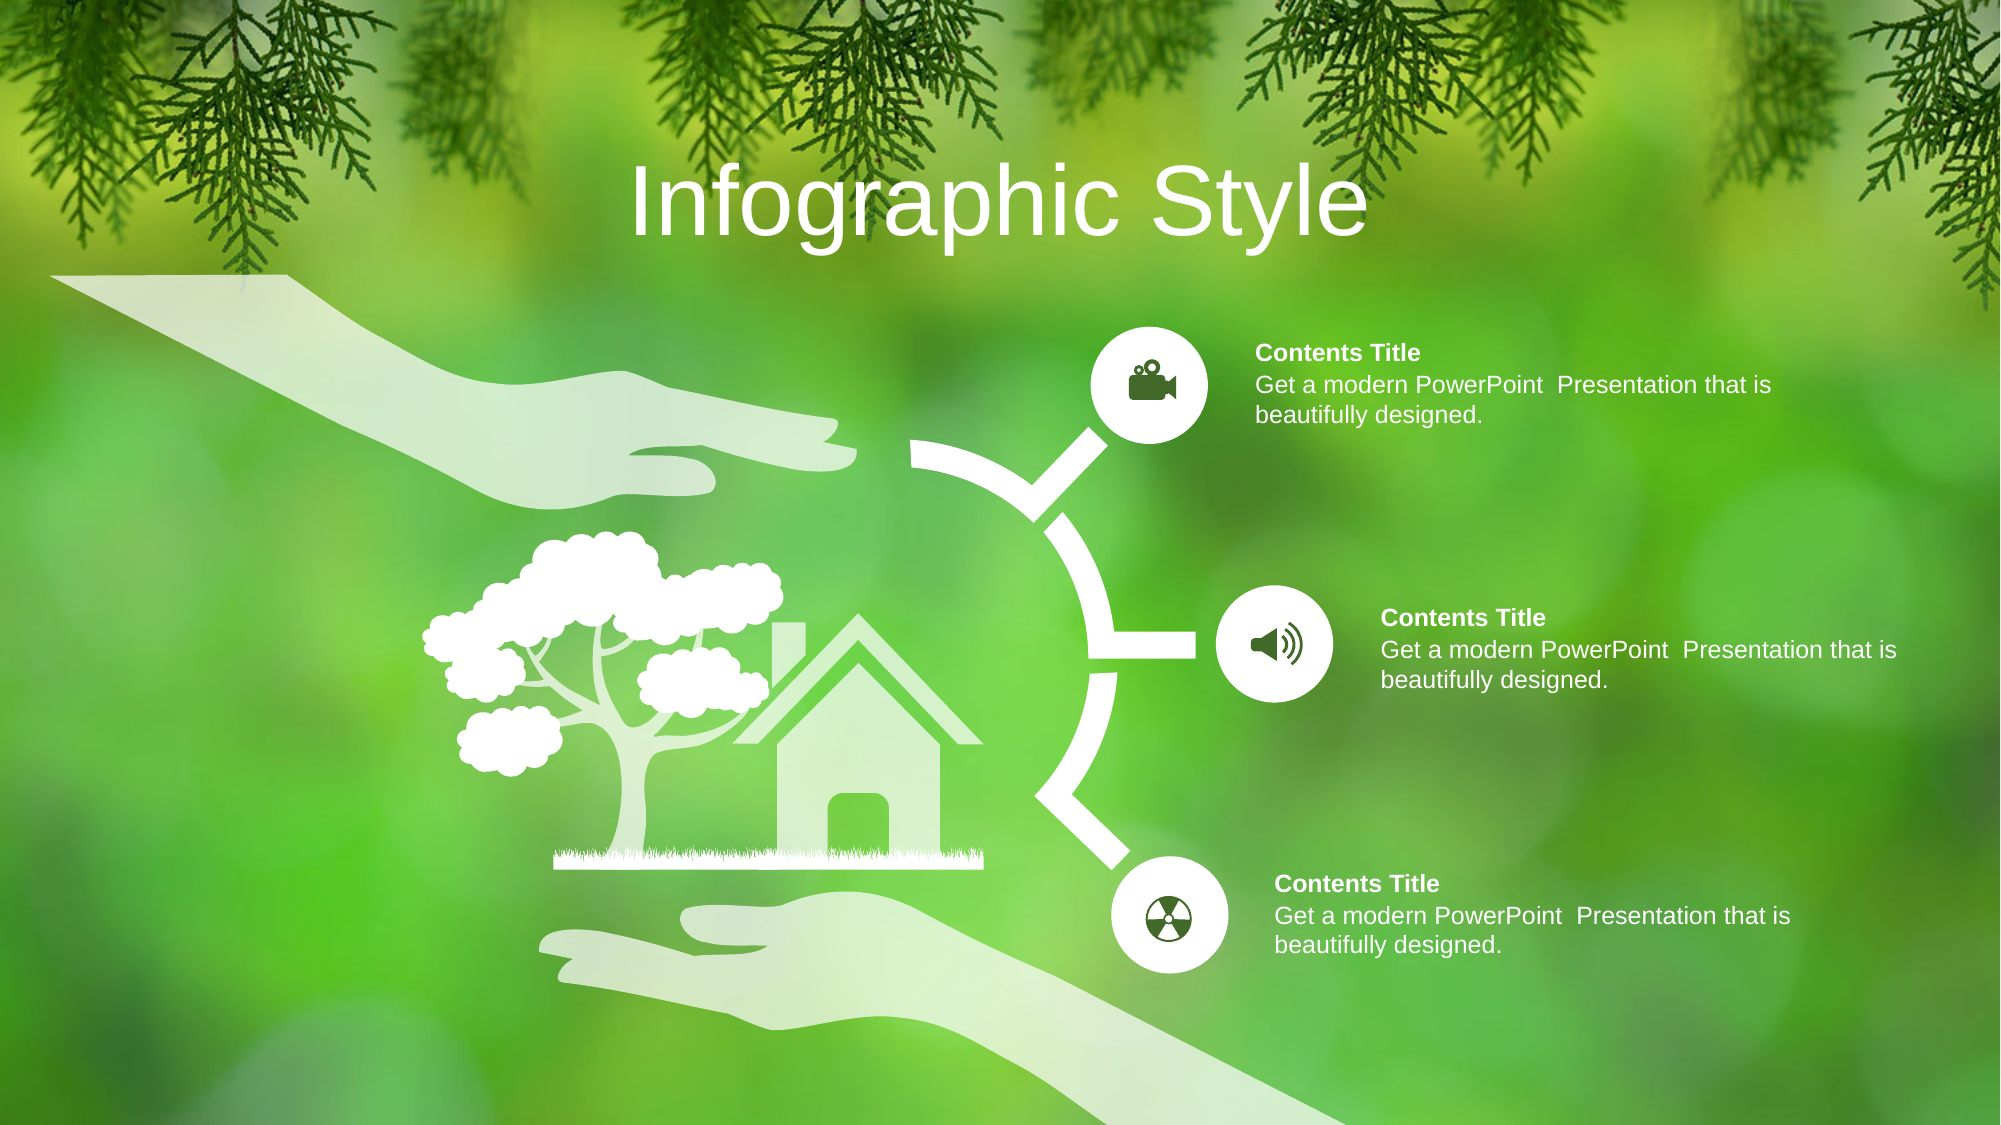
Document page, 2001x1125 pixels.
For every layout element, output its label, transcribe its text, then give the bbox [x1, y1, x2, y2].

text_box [1259, 859, 1835, 968]
picture [0, 0, 2001, 1125]
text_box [1240, 328, 1815, 437]
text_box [422, 531, 928, 870]
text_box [1365, 594, 1941, 703]
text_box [928, 326, 1334, 974]
text_box [538, 890, 1348, 1125]
list Infographic Style [0, 143, 2000, 263]
text_box [48, 273, 858, 511]
